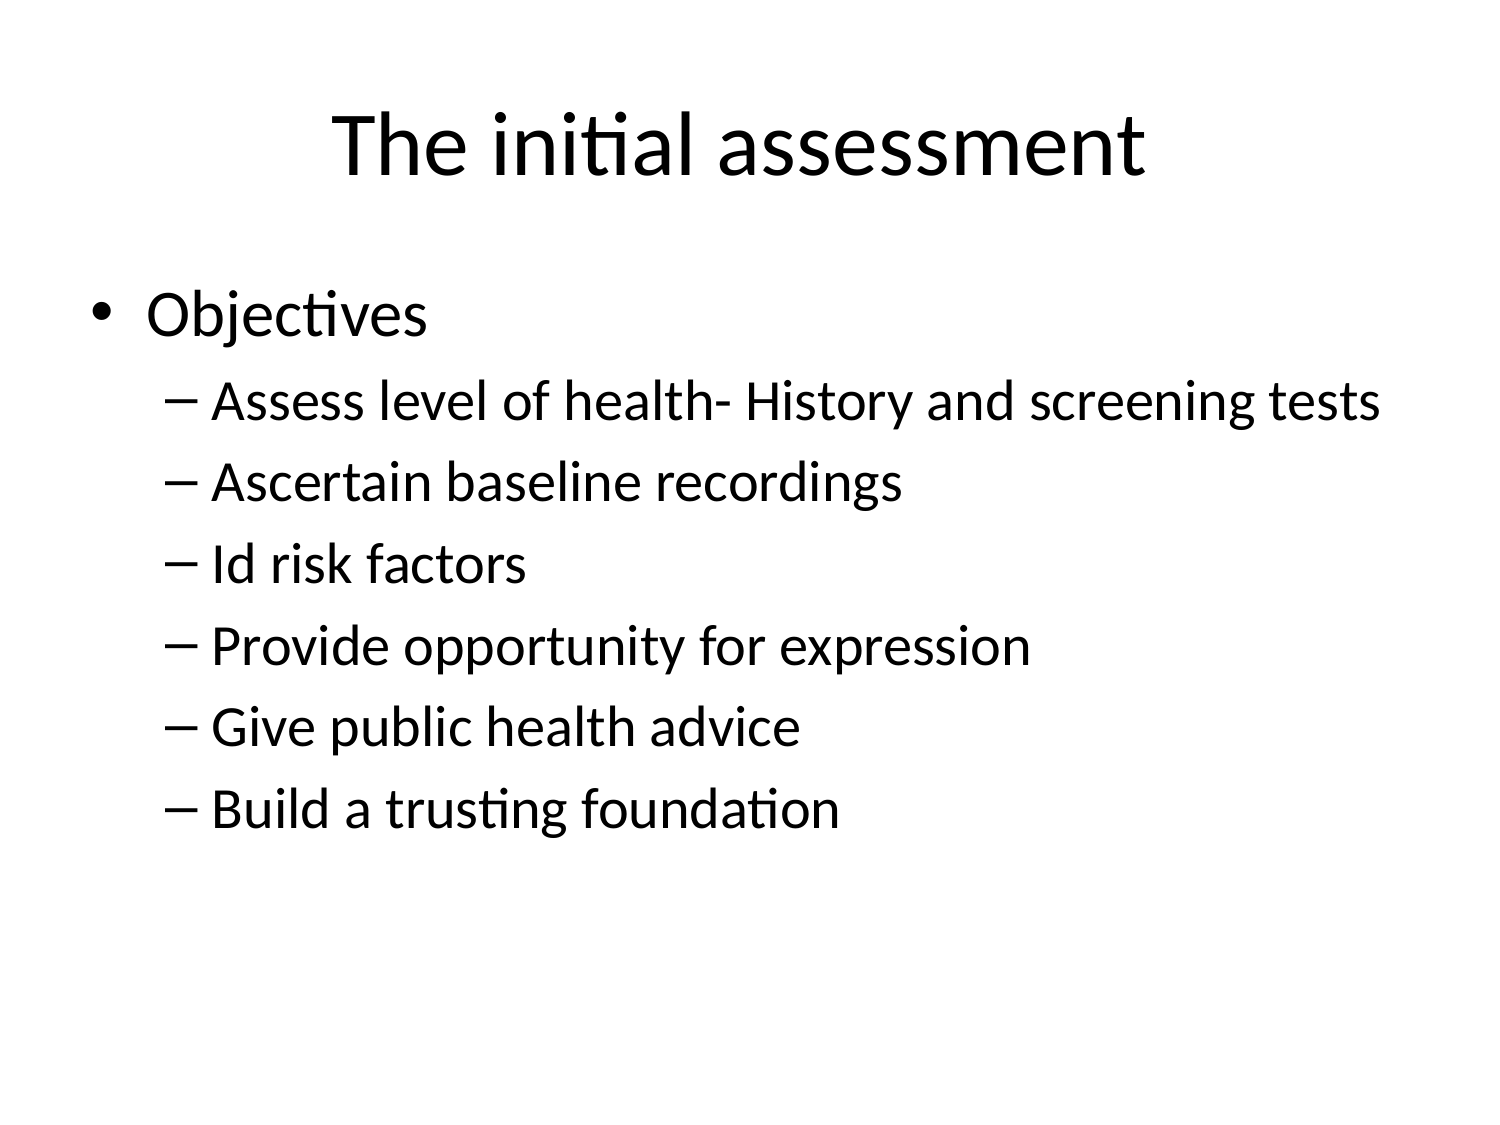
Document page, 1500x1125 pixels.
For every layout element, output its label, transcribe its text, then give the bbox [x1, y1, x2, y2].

title The initial assessment [75, 45, 1425, 233]
list Objectives Assess level of health- History and screening tests Ascertain baseline recordings Id risk factors Provide opportunity for expression Give public health advice Build a trusting foundation [75, 262, 1425, 1005]
